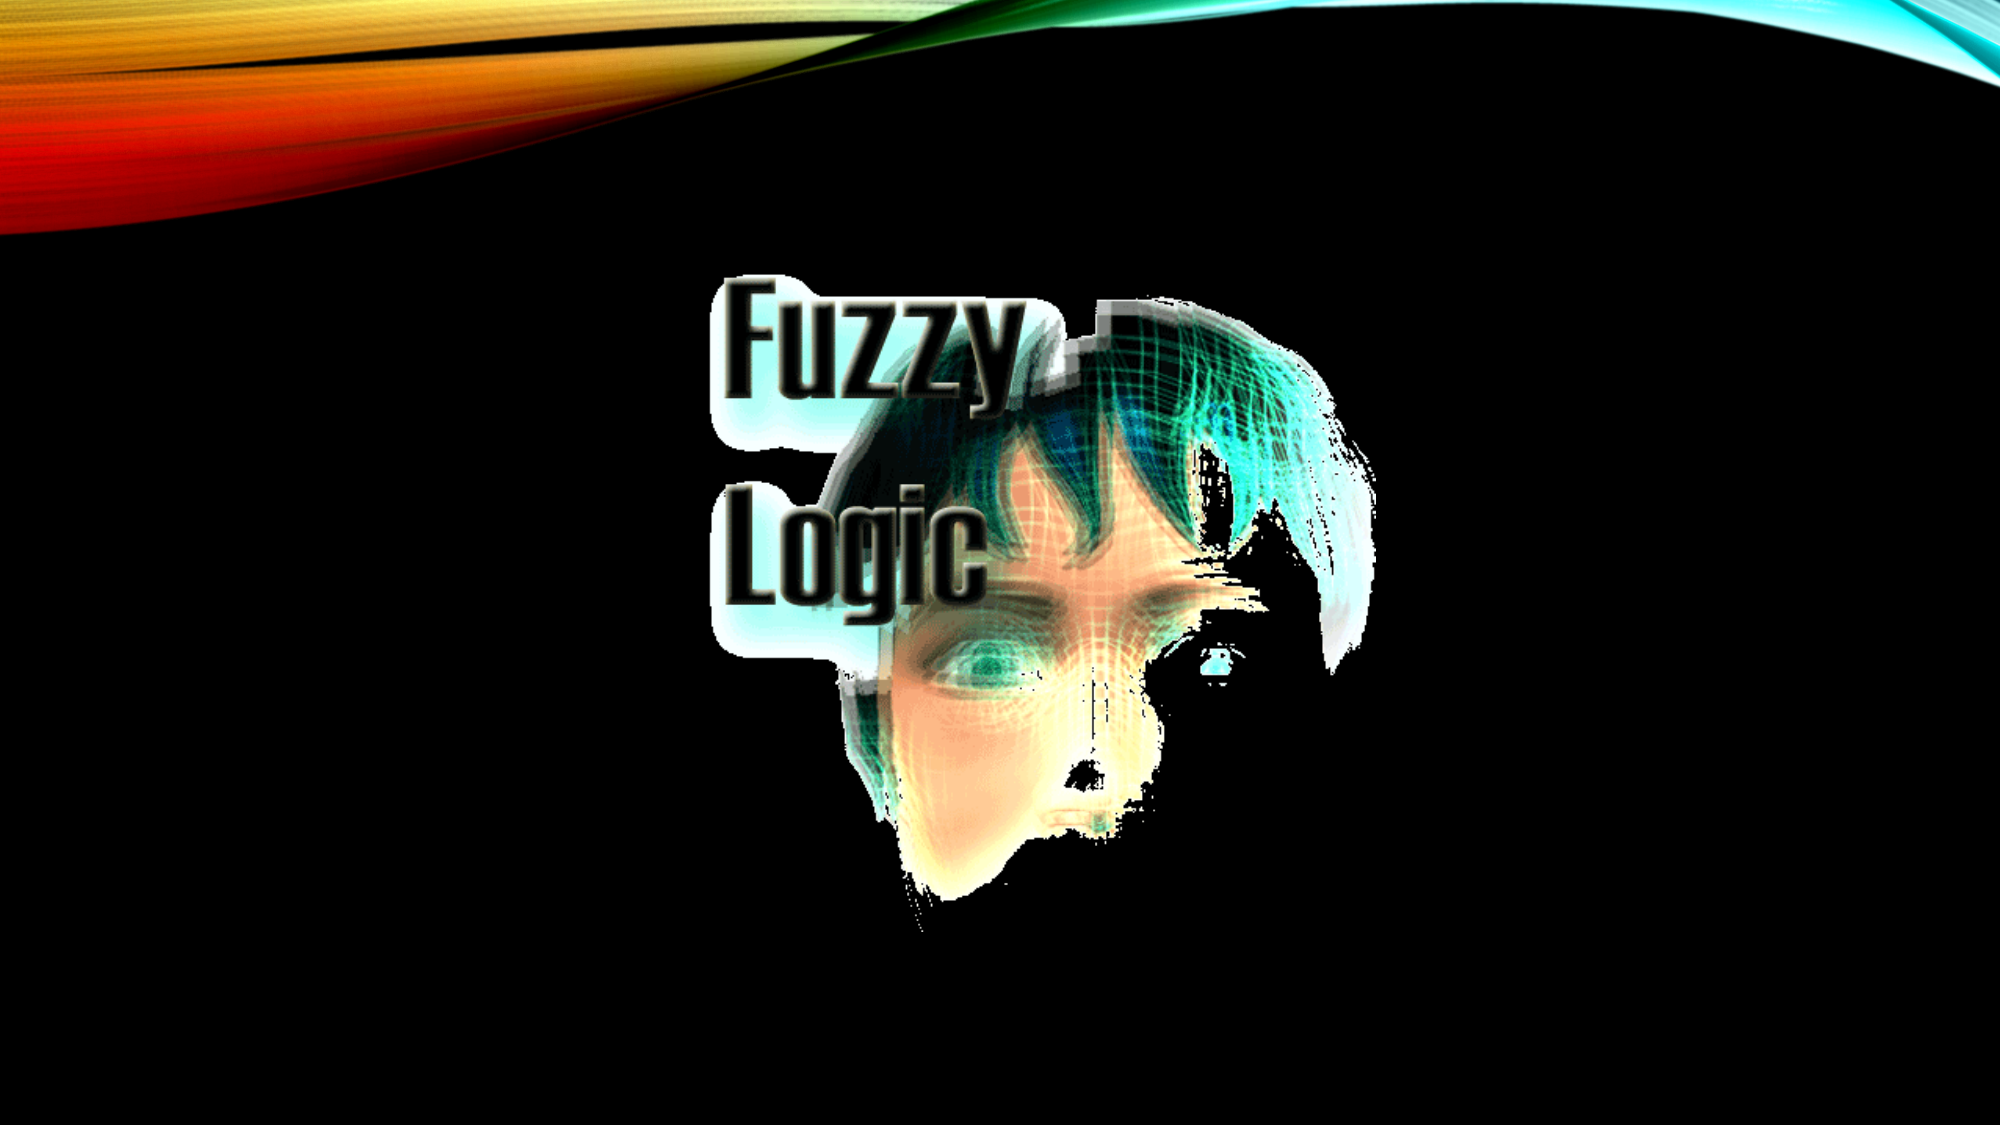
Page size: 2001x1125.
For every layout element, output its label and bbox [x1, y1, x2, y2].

picture [0, 0, 2000, 933]
